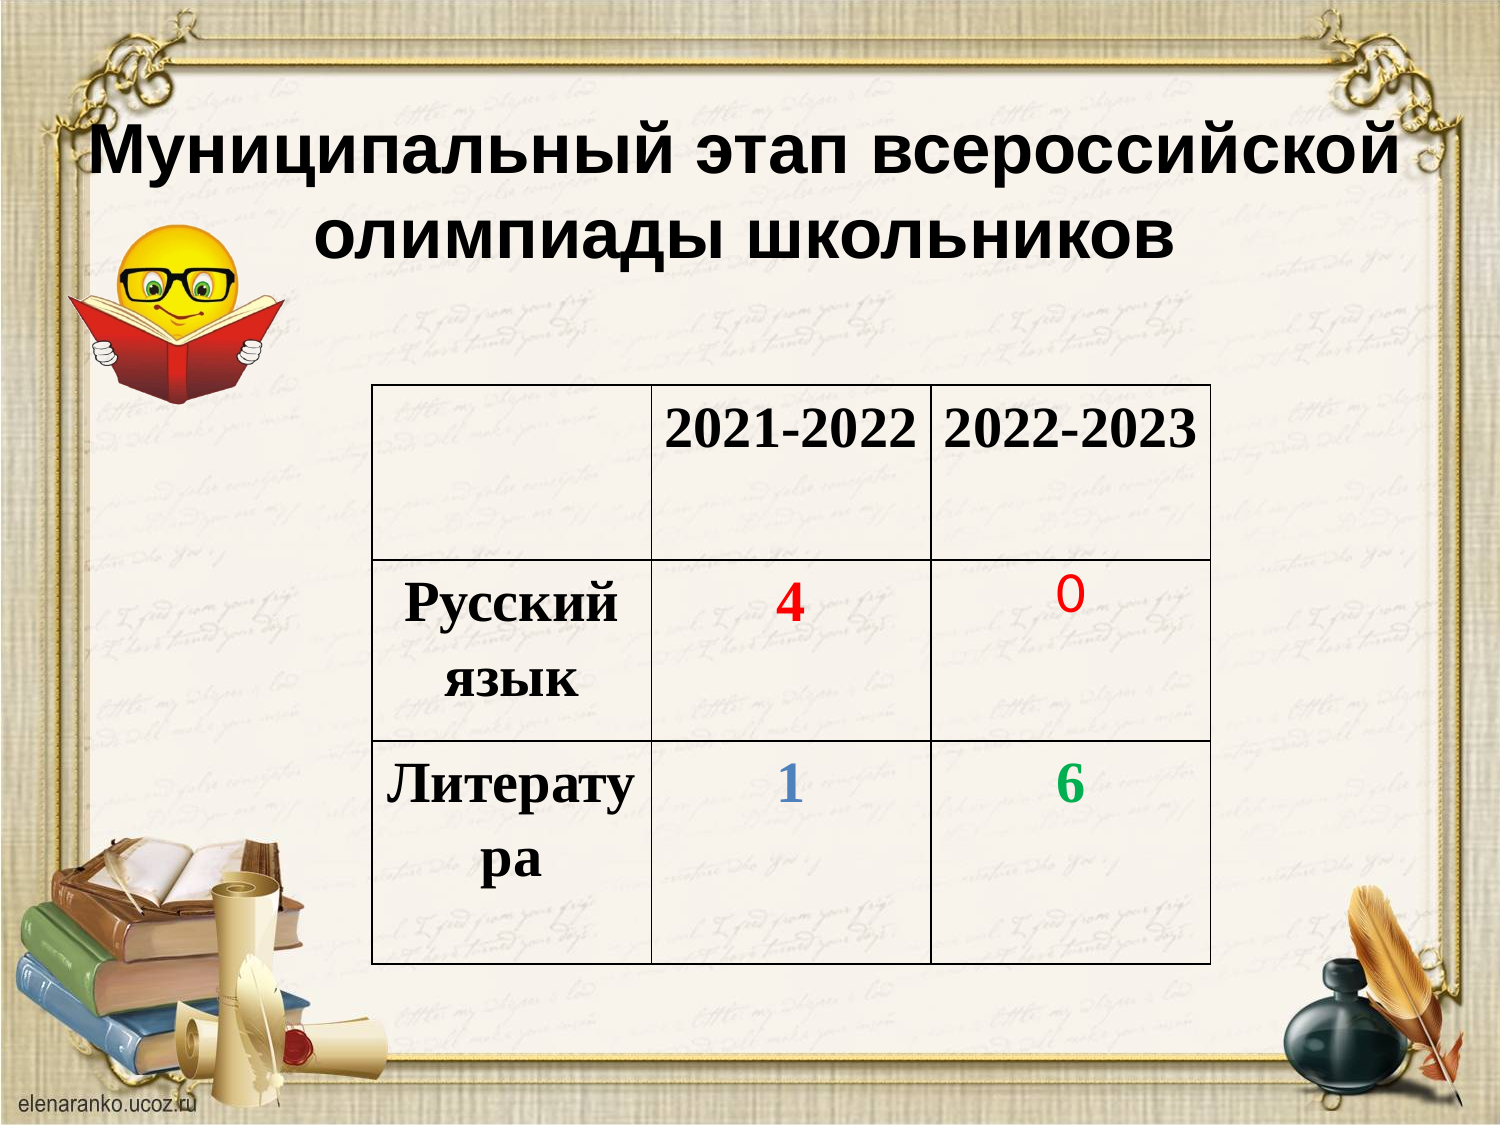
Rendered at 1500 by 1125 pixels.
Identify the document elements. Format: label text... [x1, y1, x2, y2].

table_cell Русский язык [373, 561, 651, 740]
table_header [373, 386, 651, 559]
title Муниципальный этап всероссийской олимпиады школьников [70, 93, 1421, 282]
table_cell 1 [652, 742, 930, 963]
table_cell 0 [932, 561, 1210, 740]
table_header 2022-2023 [932, 386, 1210, 559]
table_cell Литература [373, 742, 651, 963]
table_header 2021-2022 [652, 386, 930, 559]
picture [0, 0, 1500, 1125]
table_cell 4 [652, 561, 930, 740]
table_cell 6 [932, 742, 1210, 963]
